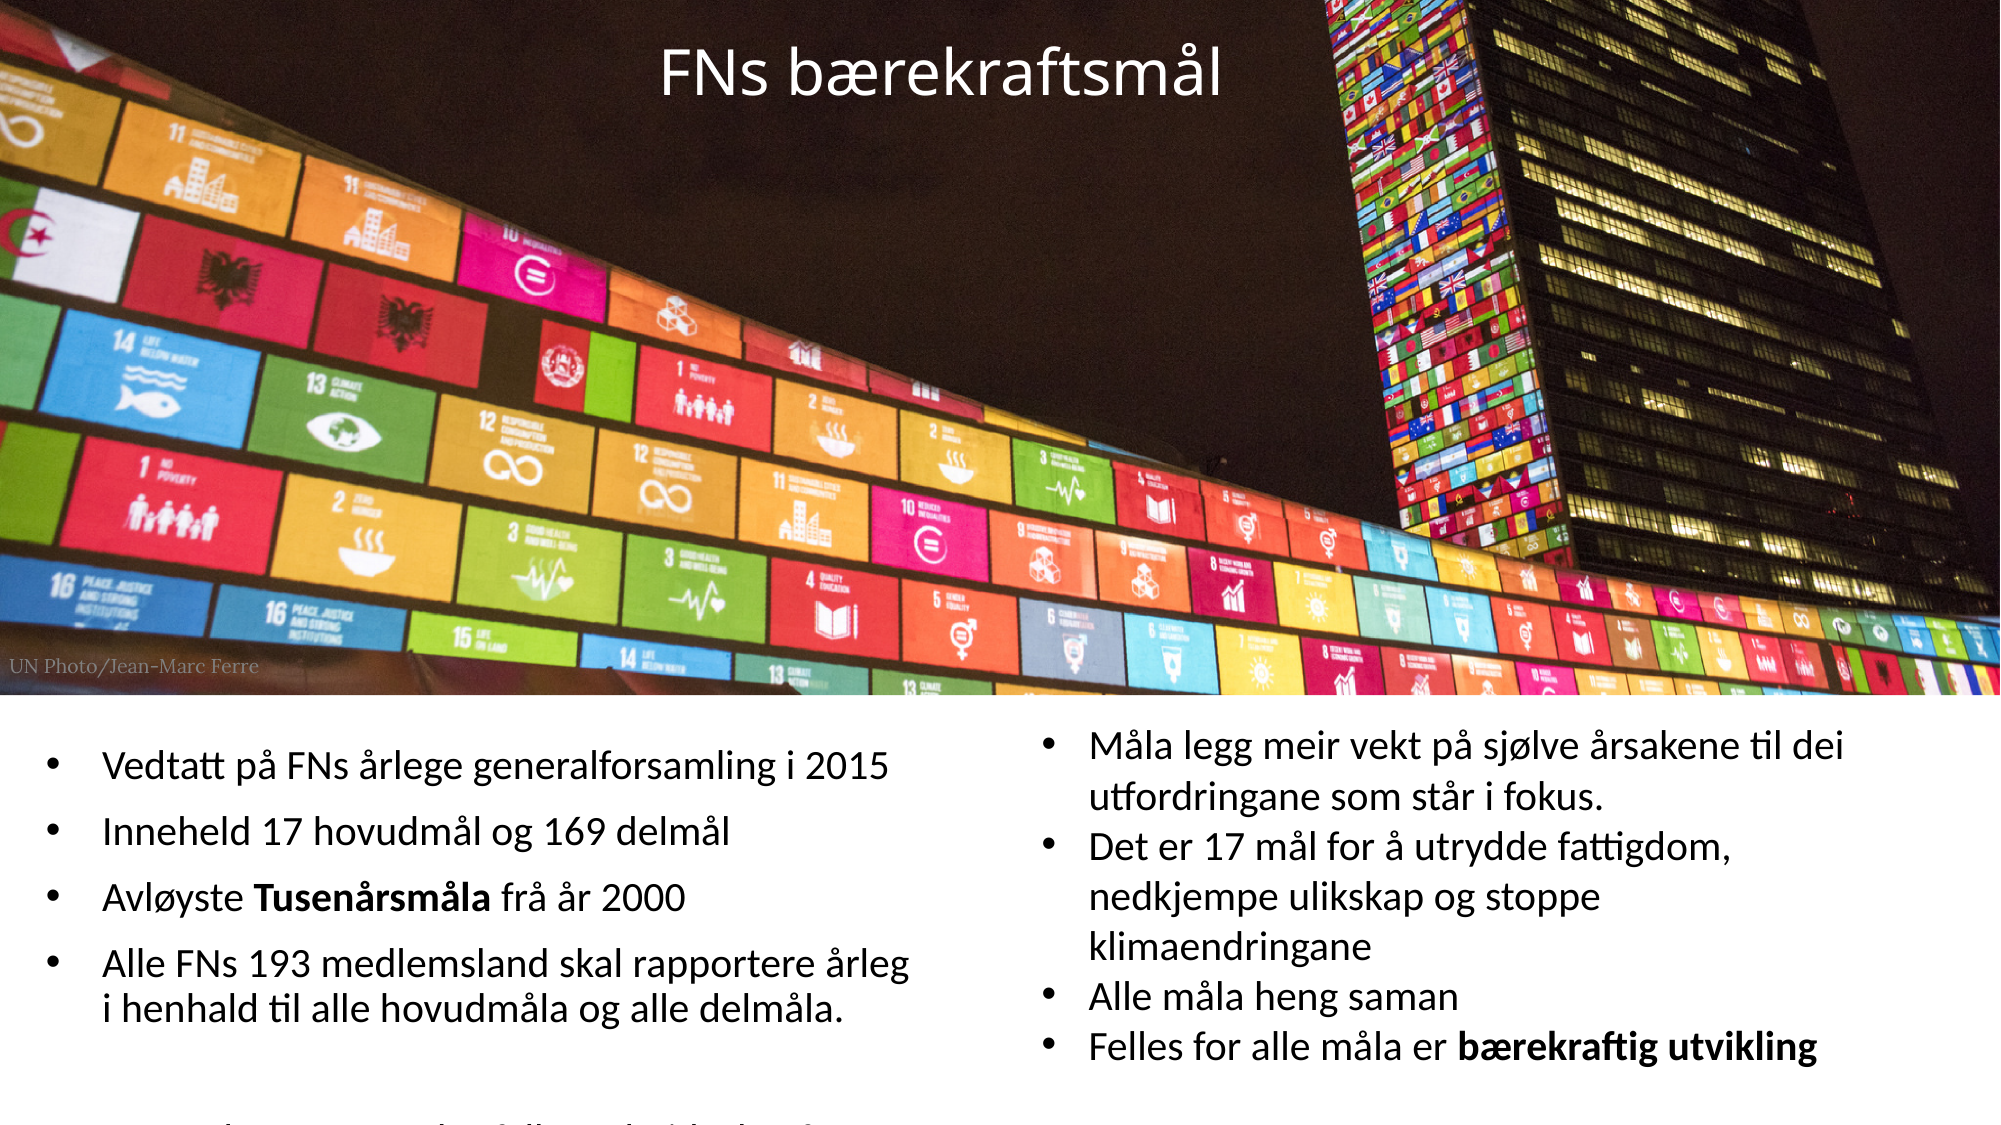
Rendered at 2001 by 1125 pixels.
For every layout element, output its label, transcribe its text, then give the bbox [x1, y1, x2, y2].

picture [0, 0, 2000, 1125]
text_box Måla legg meir vekt på sjølve årsakene til dei utfordringane som står i fokus. Det er 17 mål for å utrydde fattigdom, nedkjempe ulikskap og stoppe klimaendringane Alle måla heng saman Felles for alle måla er bærekraftig utvikling [1026, 711, 1907, 1121]
list Vedtatt på FNs årlege generalforsamling i 2015 Inneheld 17 hovudmål og 169 delmål Avløyste Tusenårsmåla frå år 2000 Alle FNs 193 medlemsland skal rapportere årleg i henhald til alle hovudmåla og alle delmåla. Agenda 2030: Verdas felles arbeidsplan for bærekraftig utvikling Mål: Stoppe klimaendringane, utslette fattigdom og nedkjempe ulikskap [30, 736, 942, 1040]
list FNs bærekraftsmål [469, 25, 1413, 119]
